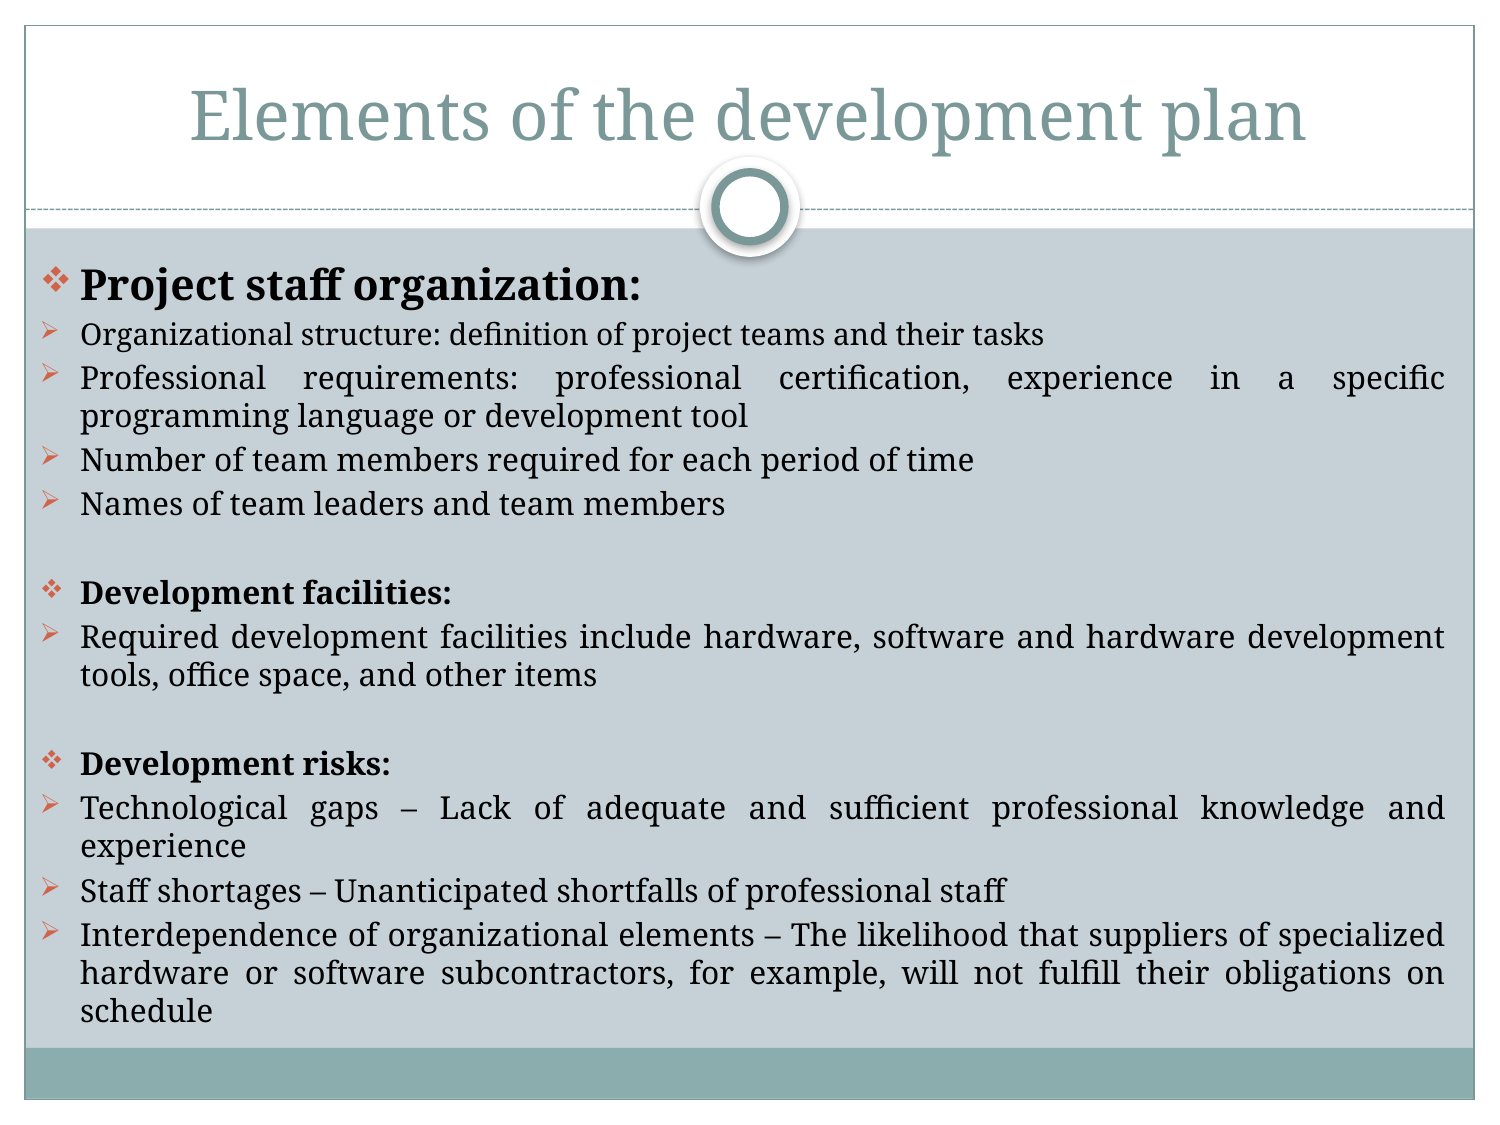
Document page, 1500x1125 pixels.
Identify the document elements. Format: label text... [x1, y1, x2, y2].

list Project staff organization: Organizational structure: definition of project teams and their tasks Professional requirements: professional certification, experience in a specific programming language or development tool Number of team members required for each period of time Names of team leaders and team members Development facilities: Required development facilities include hardware, software and hardware development tools, office space, and other items Development risks: Technological gaps – Lack of adequate and sufficient professional knowledge and experience Staff shortages – Unanticipated shortfalls of professional staff Interdependence of organizational elements – The likelihood that suppliers of specialized hardware or software subcontractors, for example, will not fulfill their obligations on schedule [24, 250, 1463, 1038]
title Elements of the development plan [49, 37, 1450, 162]
